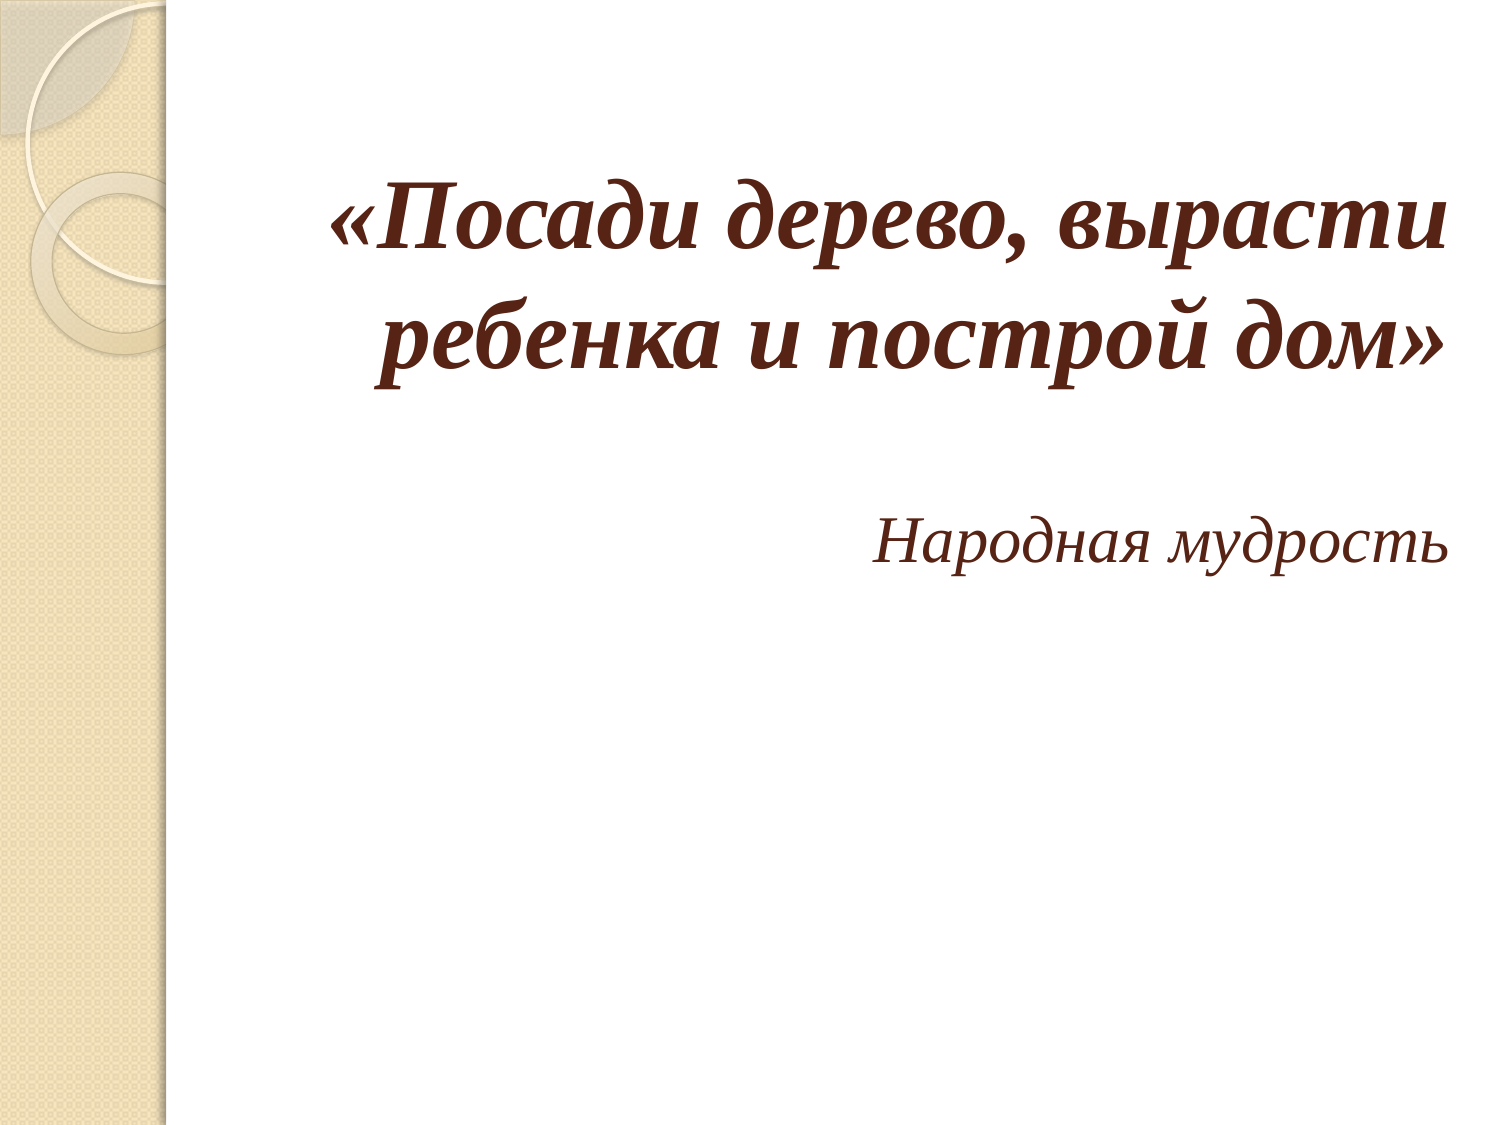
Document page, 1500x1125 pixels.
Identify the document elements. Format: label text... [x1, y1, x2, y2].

title «Посади дерево, вырасти ребенка и построй дом» Народная мудрость [235, 45, 1466, 680]
